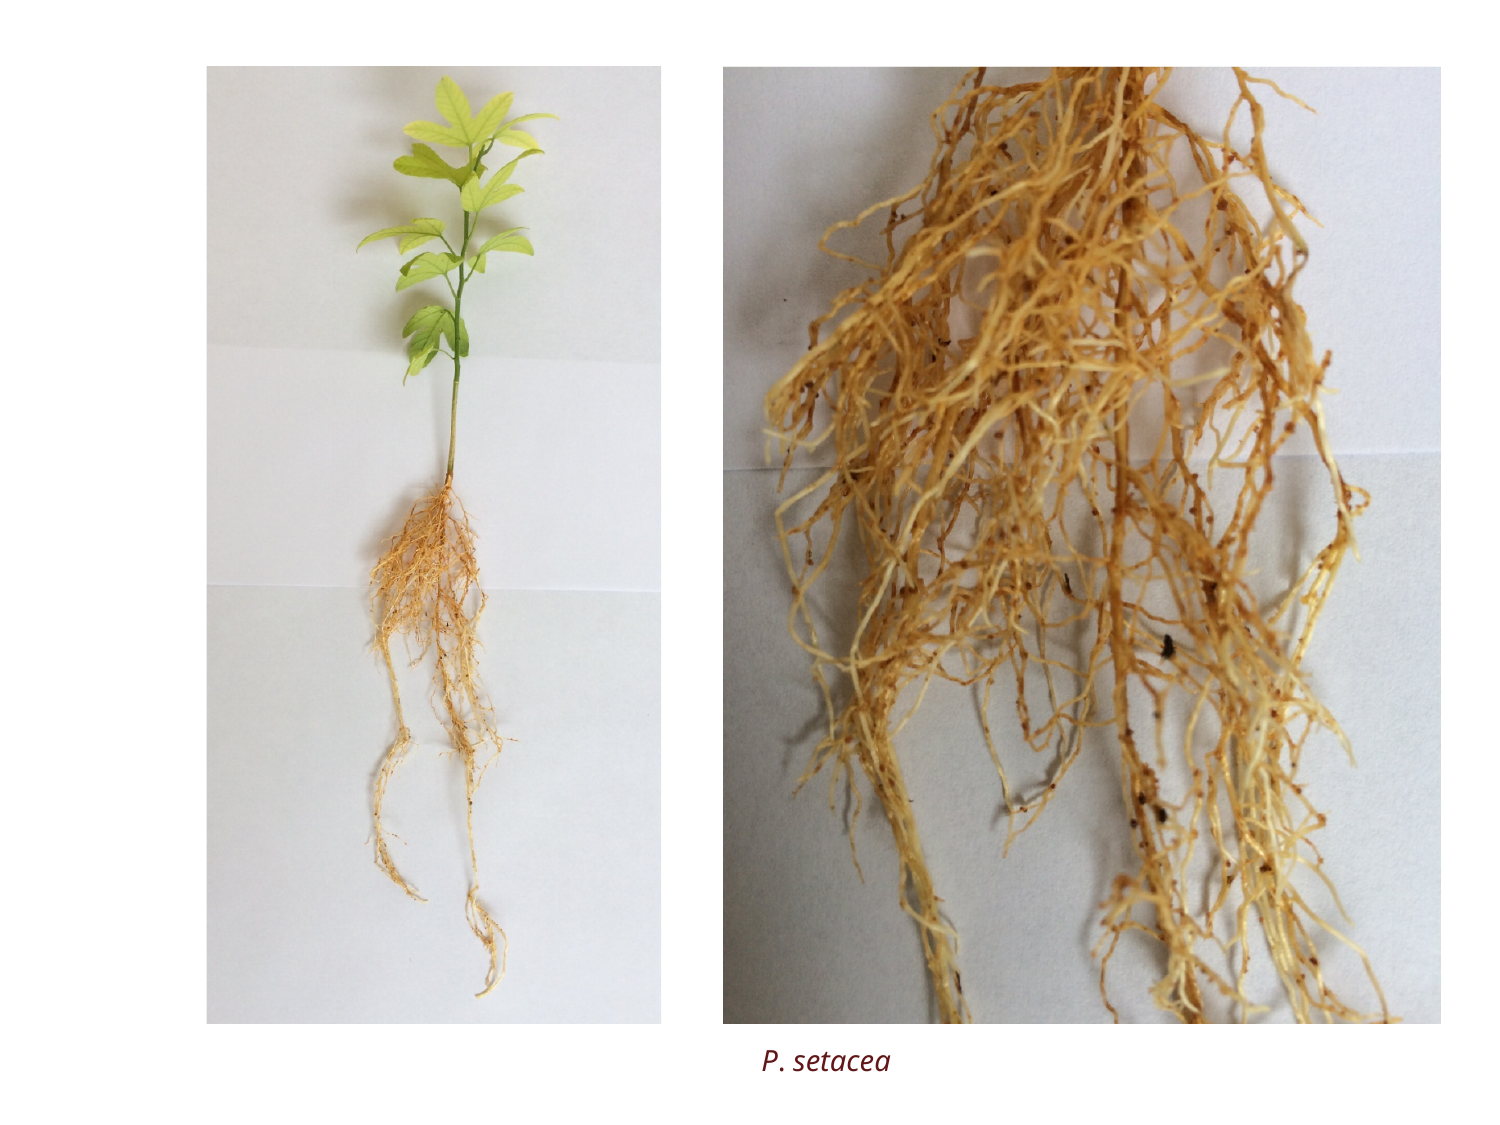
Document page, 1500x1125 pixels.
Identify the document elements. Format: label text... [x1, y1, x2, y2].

text_box P. setacea [211, 1034, 1441, 1085]
picture [0, 66, 1500, 1024]
